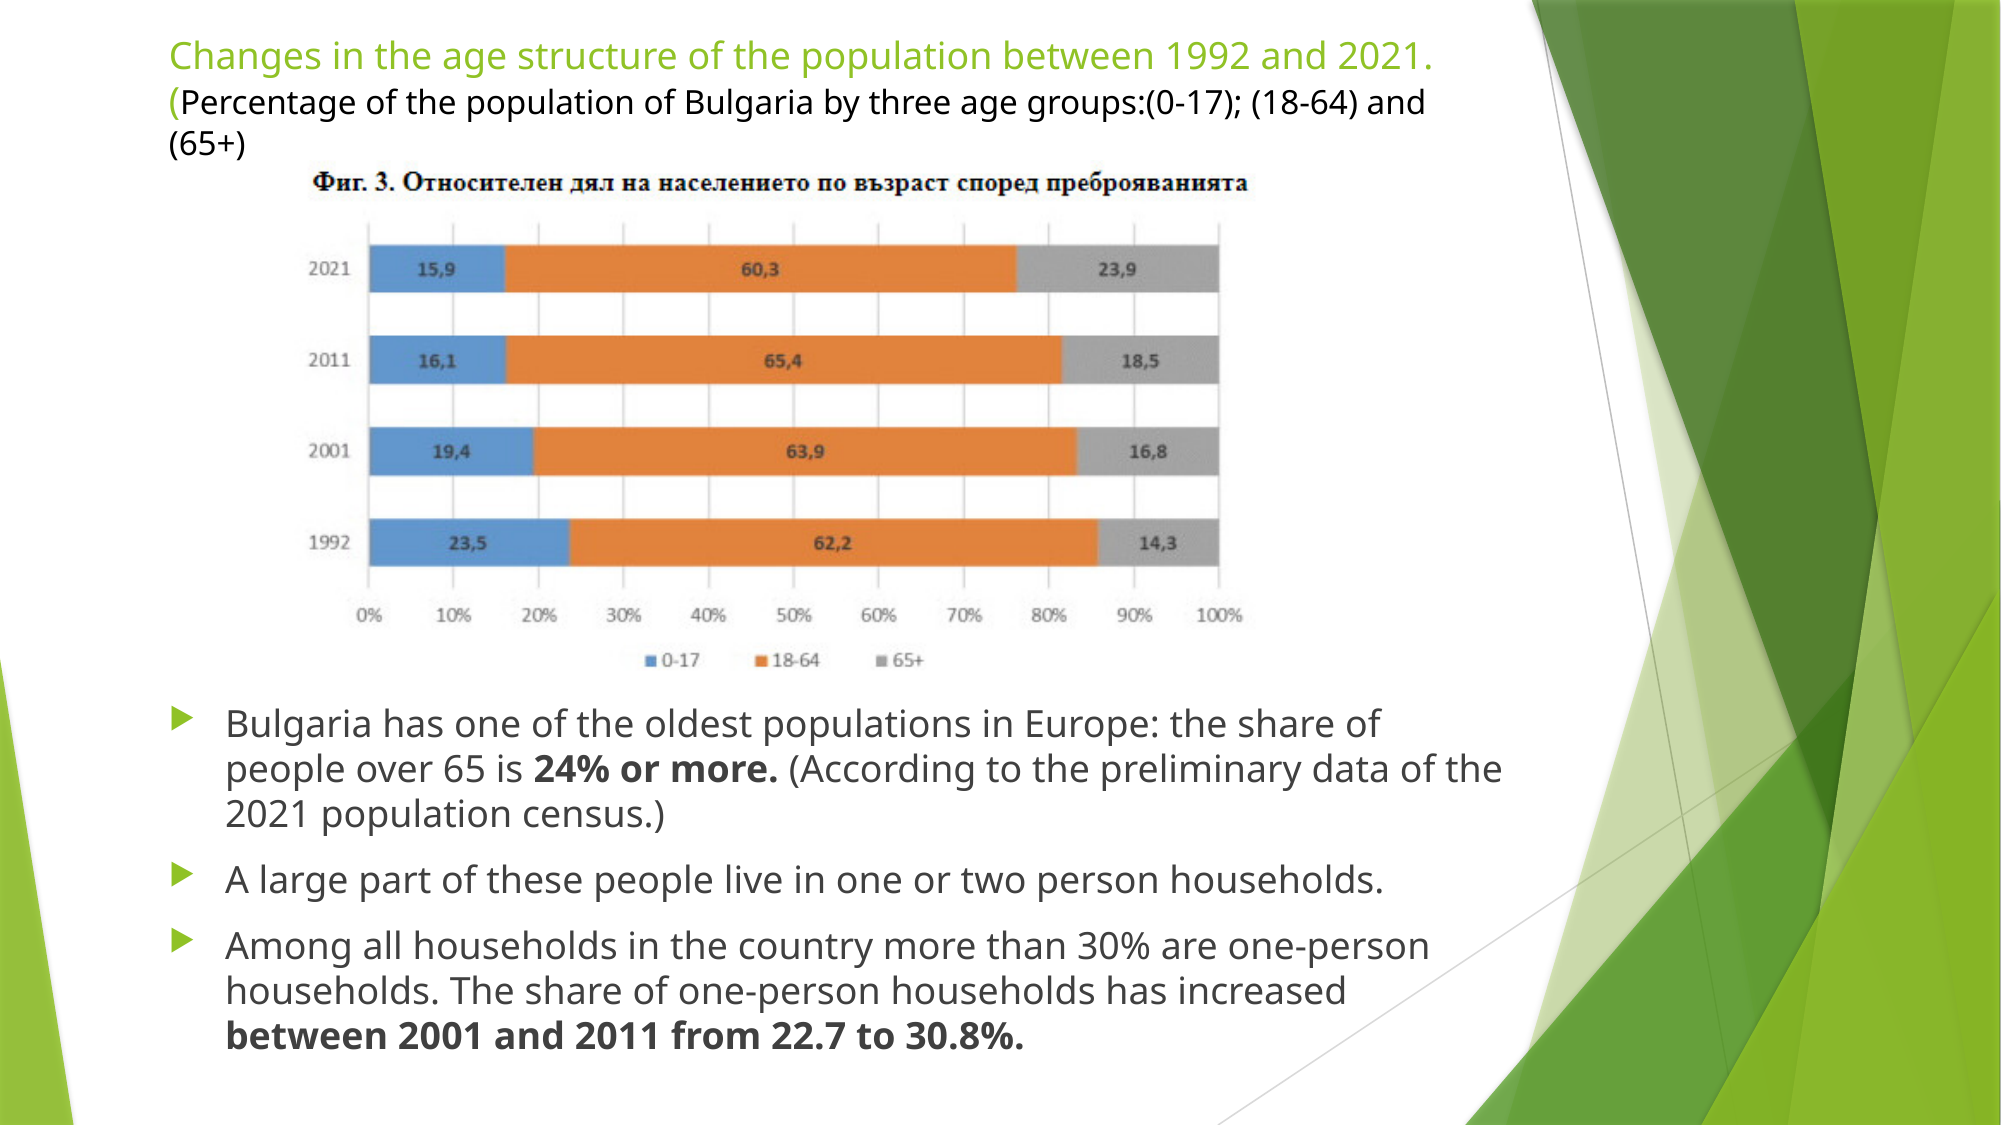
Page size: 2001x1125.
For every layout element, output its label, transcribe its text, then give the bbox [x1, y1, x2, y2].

title Changes in the age structure of the population between 1992 and 2021. (Percentage of the population of Bulgaria by three age groups:(0-17); (18-64) and (65+) [153, 24, 1505, 161]
picture [280, 160, 1303, 694]
list Bulgaria has one of the oldest populations in Europe: the share of people over 65 is 24% or more. (According to the preliminary data of the 2021 population census.) A large part of these people live in one or two person households. Among all households in the country more than 30% are one-person households. The share of one-person households has increased between 2001 and 2011 from 22.7 to 30.8%. [153, 692, 1522, 1084]
